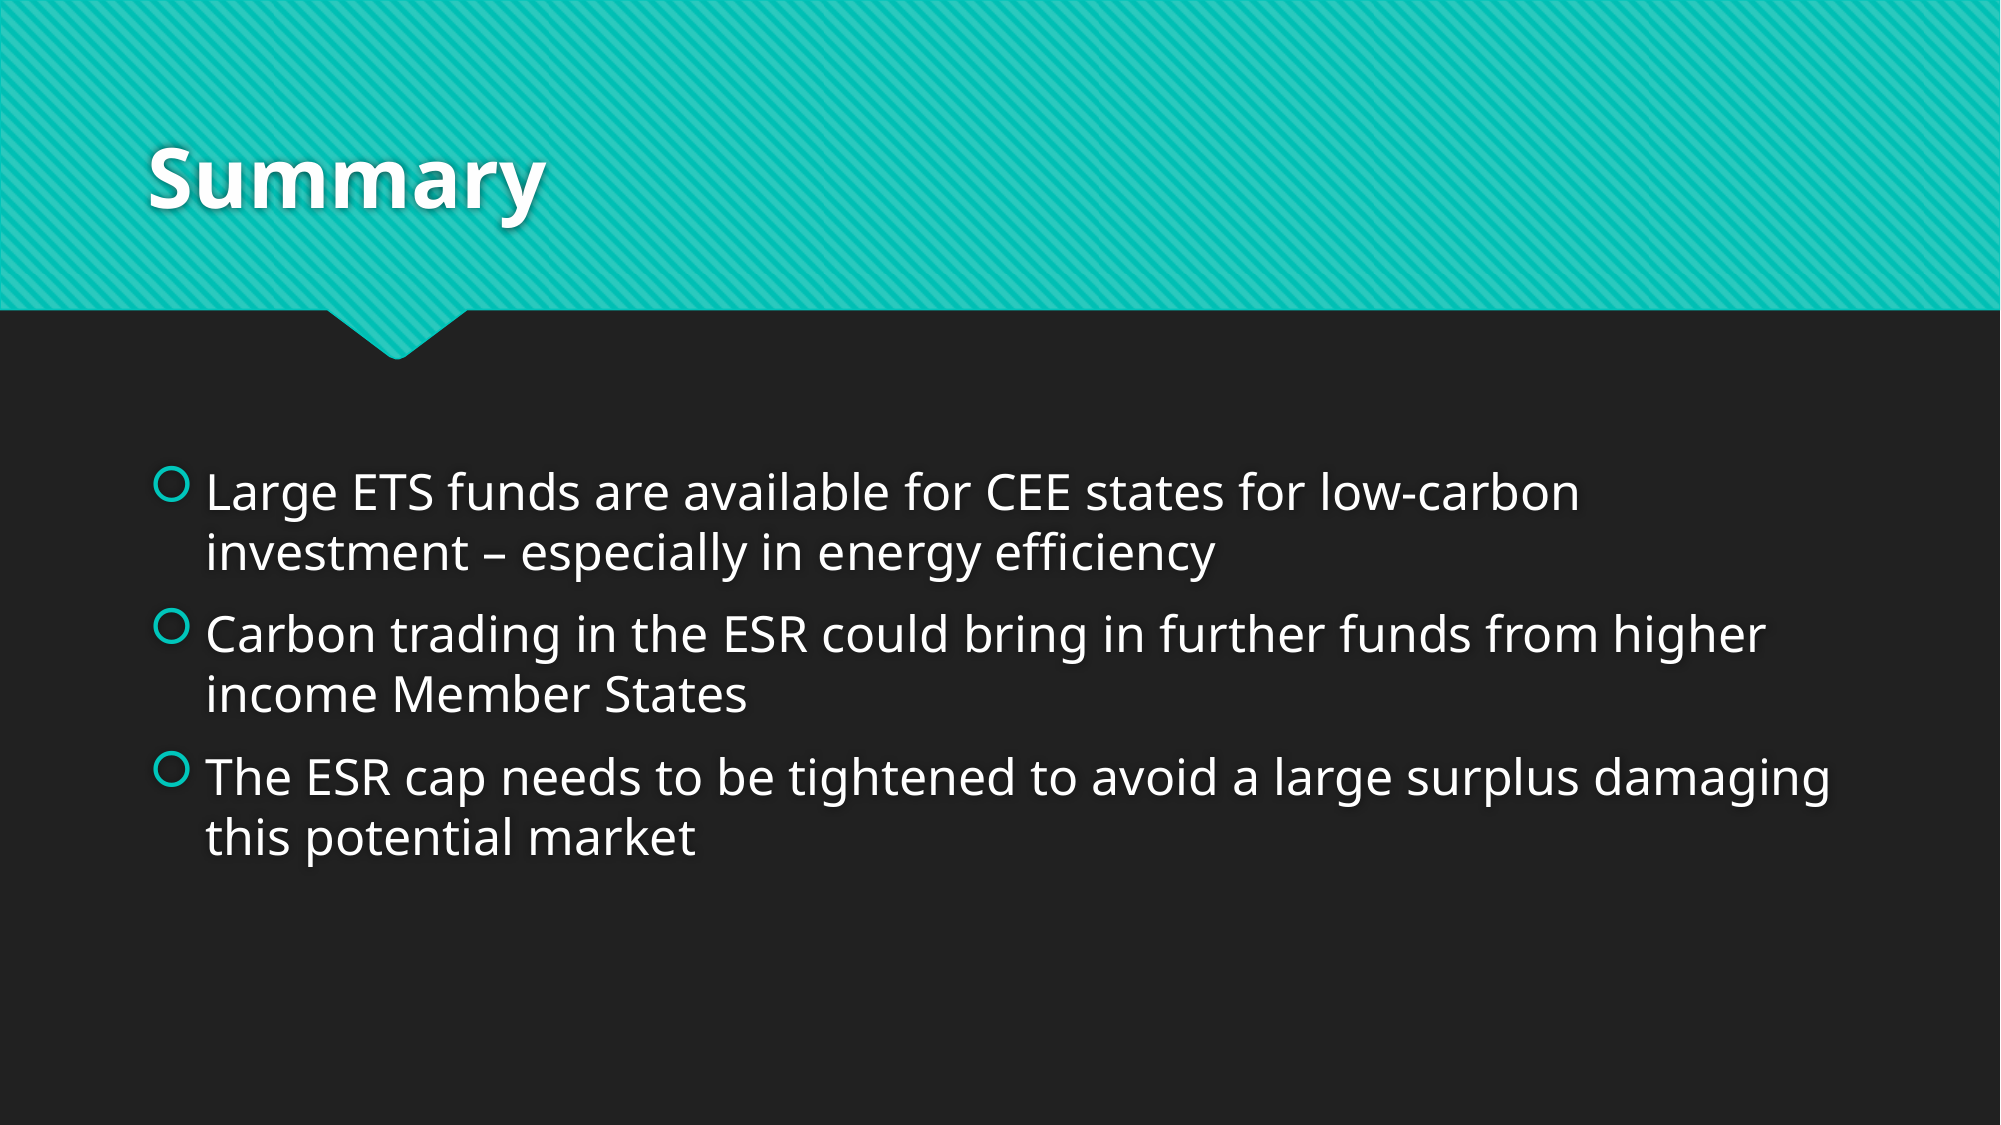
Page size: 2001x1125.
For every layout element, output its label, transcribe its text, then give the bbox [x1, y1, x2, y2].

list Large ETS funds are available for CEE states for low-carbon investment – especially in energy efficiency Carbon trading in the ESR could bring in further funds from higher income Member States The ESR cap needs to be tightened to avoid a large surplus damaging this potential market [134, 364, 1866, 962]
title Summary [132, 73, 1868, 233]
